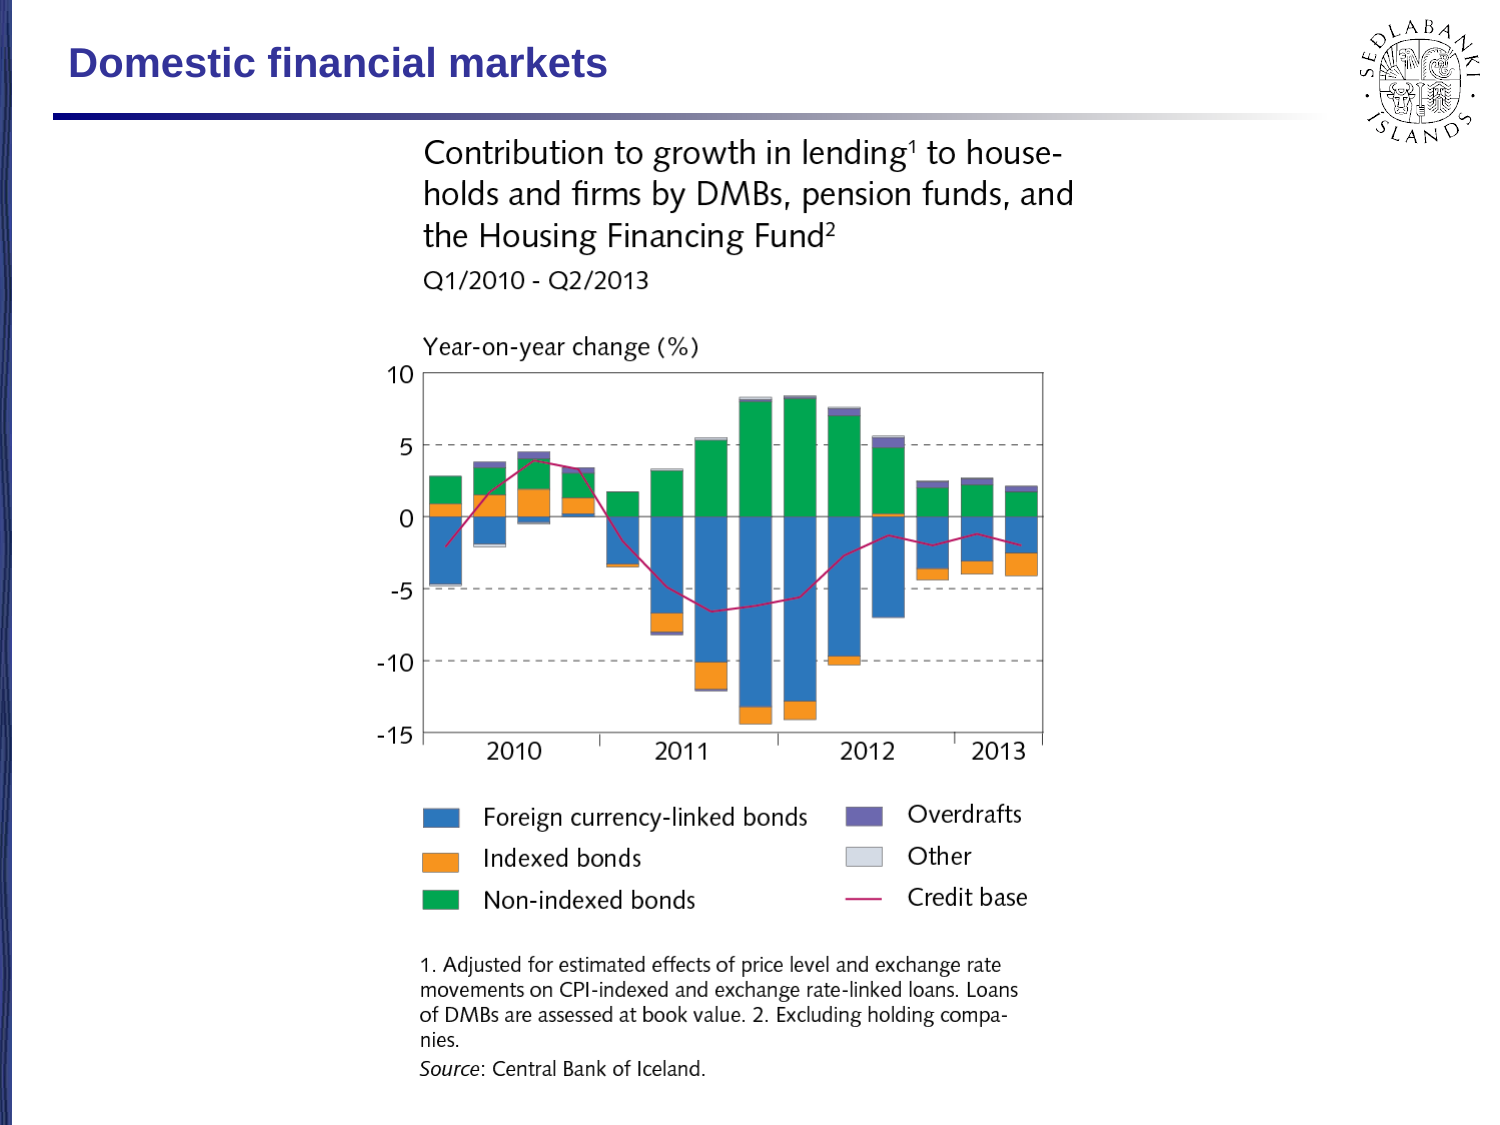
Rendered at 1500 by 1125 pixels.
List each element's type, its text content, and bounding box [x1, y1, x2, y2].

picture [0, 0, 12, 1125]
title Domestic financial markets [52, 10, 1330, 111]
picture [1357, 18, 1482, 149]
picture [375, 125, 1074, 1081]
